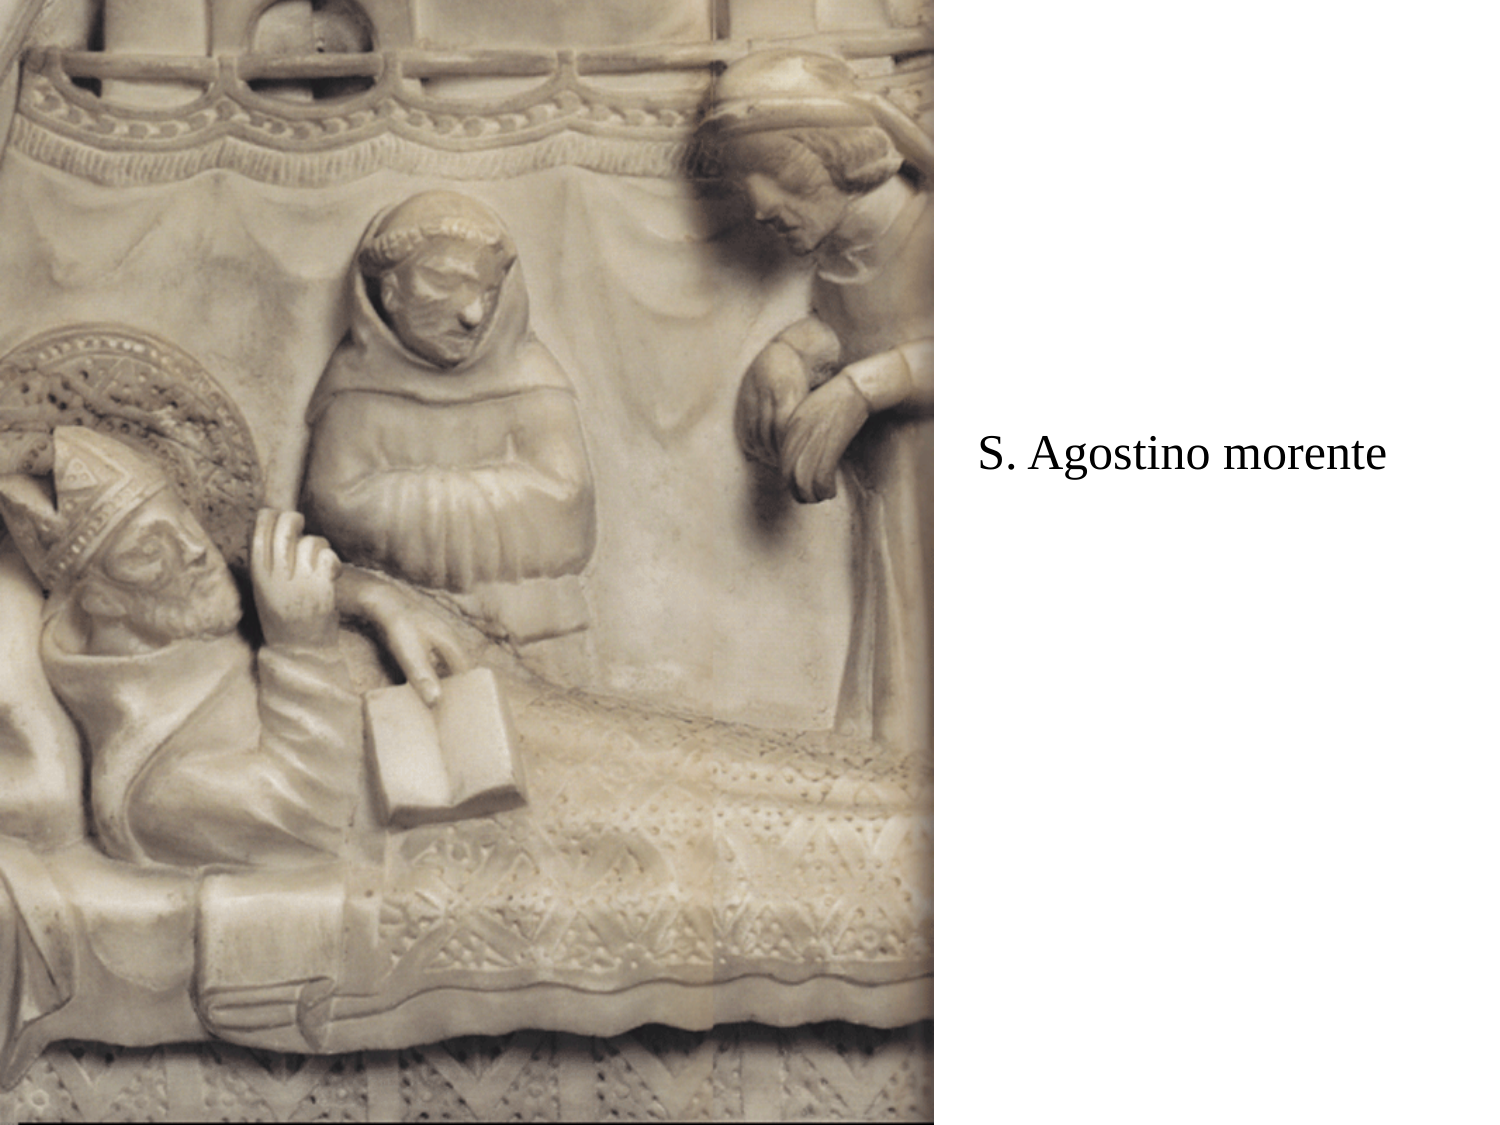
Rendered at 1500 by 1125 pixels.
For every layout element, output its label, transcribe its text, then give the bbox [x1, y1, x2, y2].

text_box S. Agostino morente [962, 412, 1463, 488]
picture [0, 0, 935, 1125]
